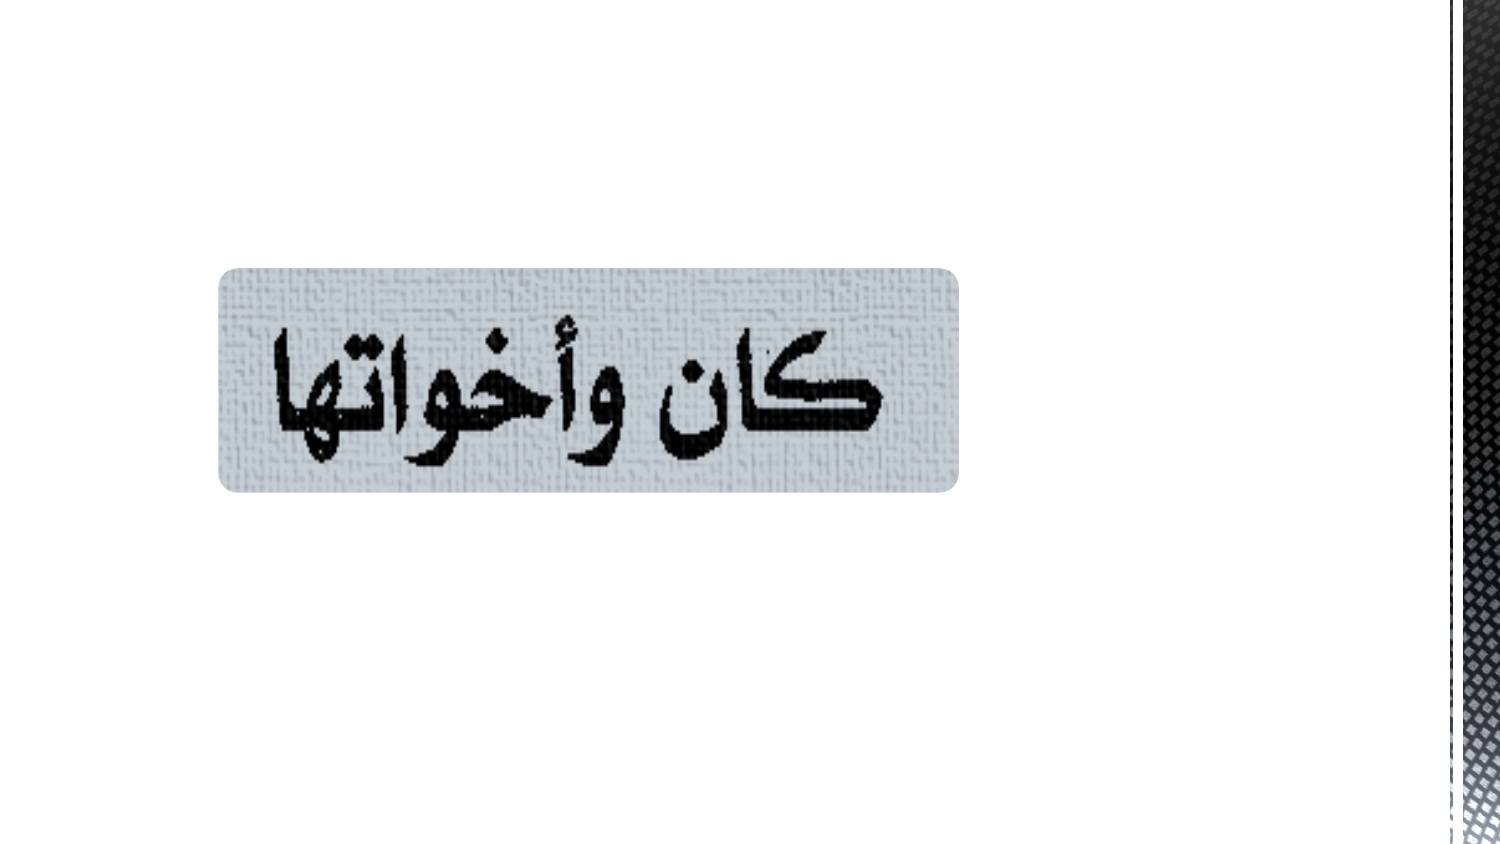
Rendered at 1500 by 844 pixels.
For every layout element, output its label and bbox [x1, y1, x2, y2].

picture [218, 267, 960, 493]
picture [1447, 0, 1500, 844]
